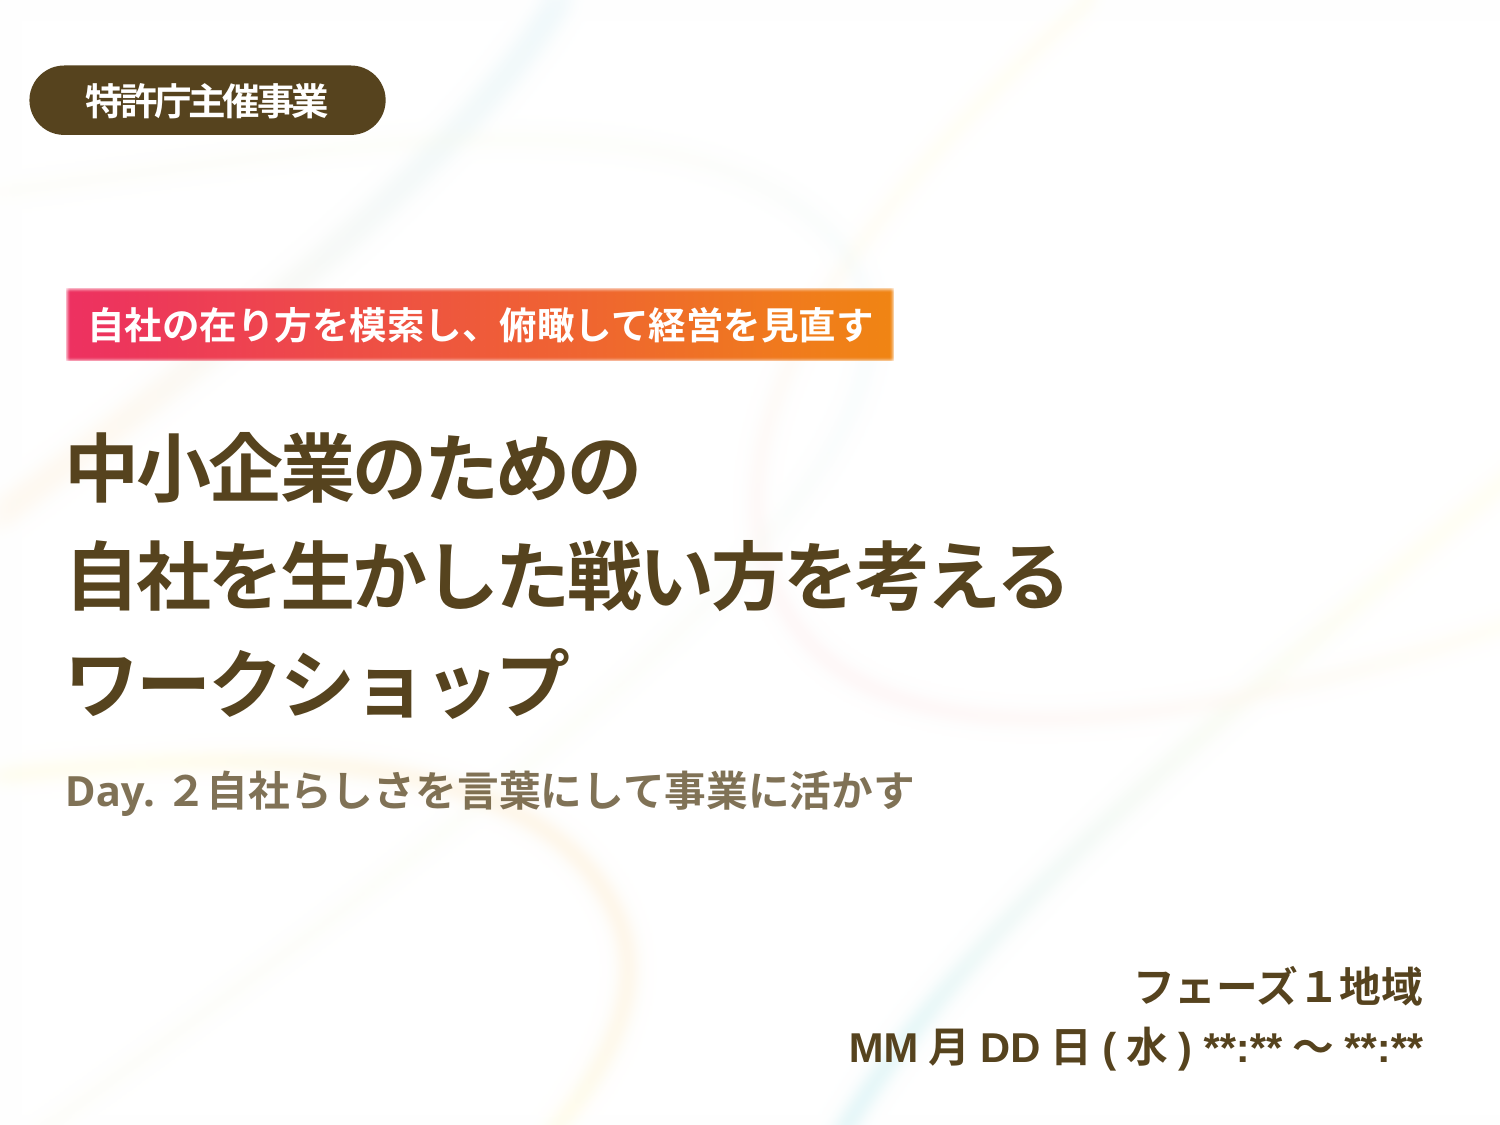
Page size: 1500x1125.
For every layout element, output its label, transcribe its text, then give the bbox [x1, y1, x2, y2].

title 中小企業のための 自社を生かした戦い方を考える ワークショップ [29, 381, 1471, 743]
subtitle フェーズ１地域 MM月DD日(水) **:**～**:** [29, 975, 1471, 1052]
list Day.２自社らしさを言葉にして事業に活かす [29, 743, 1471, 836]
